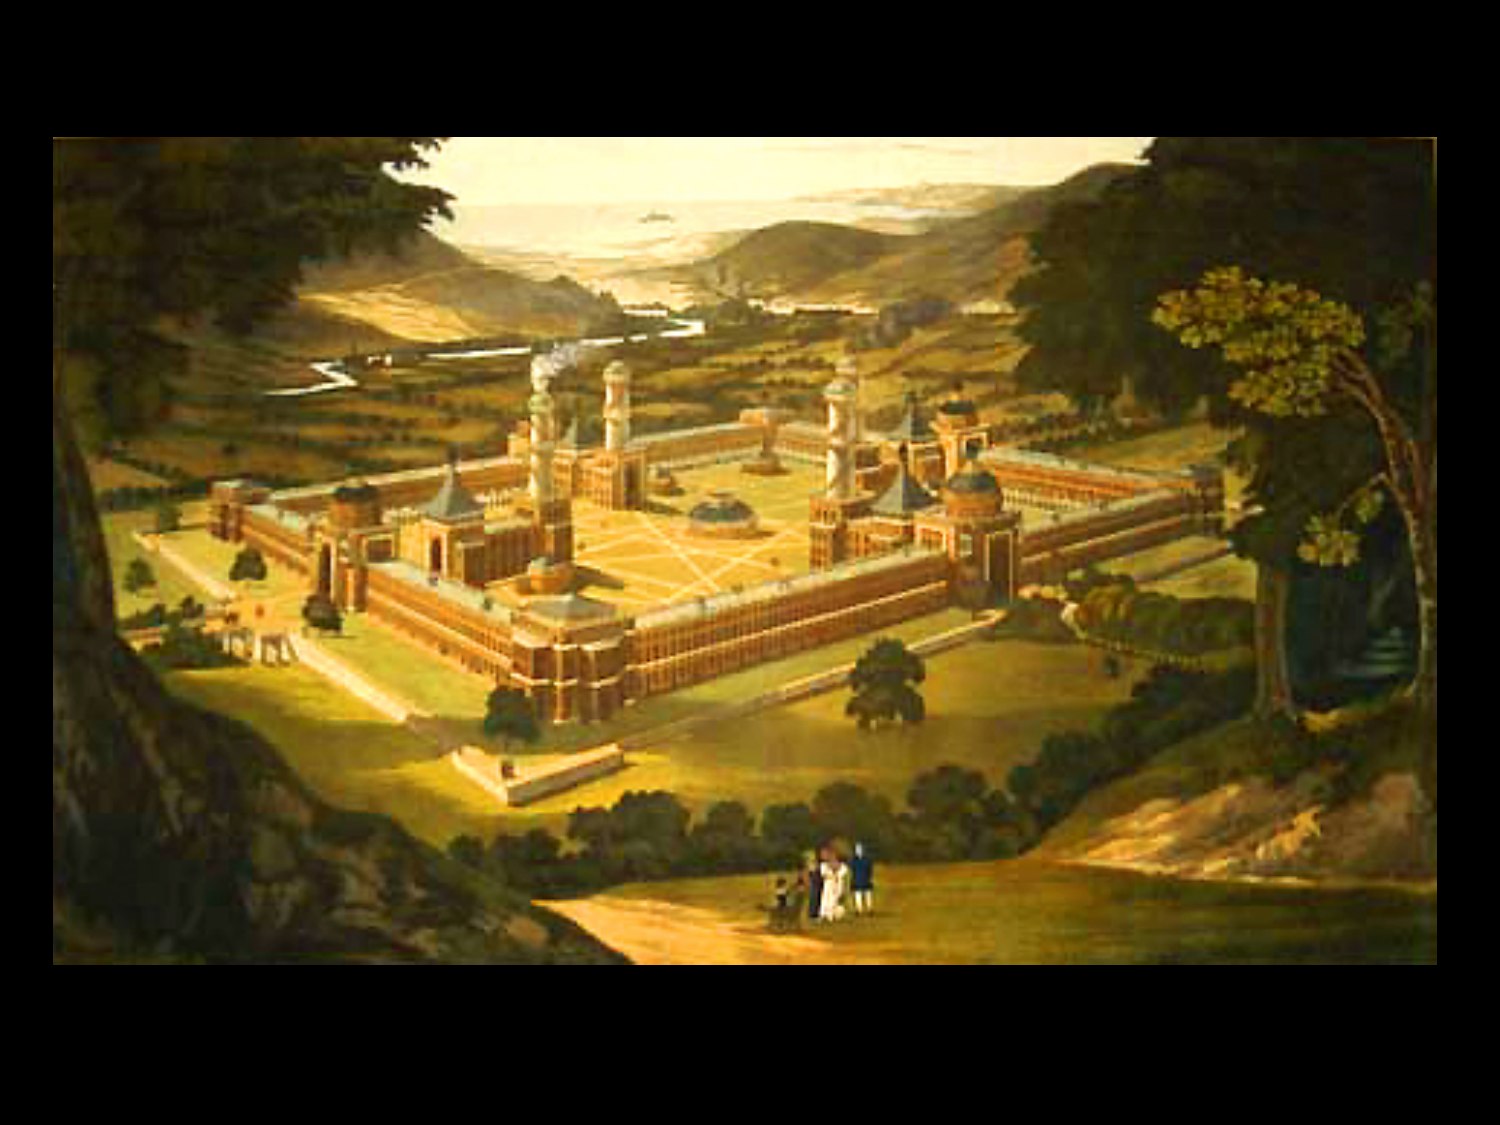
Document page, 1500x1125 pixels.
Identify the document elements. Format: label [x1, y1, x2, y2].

picture [52, 136, 1438, 965]
